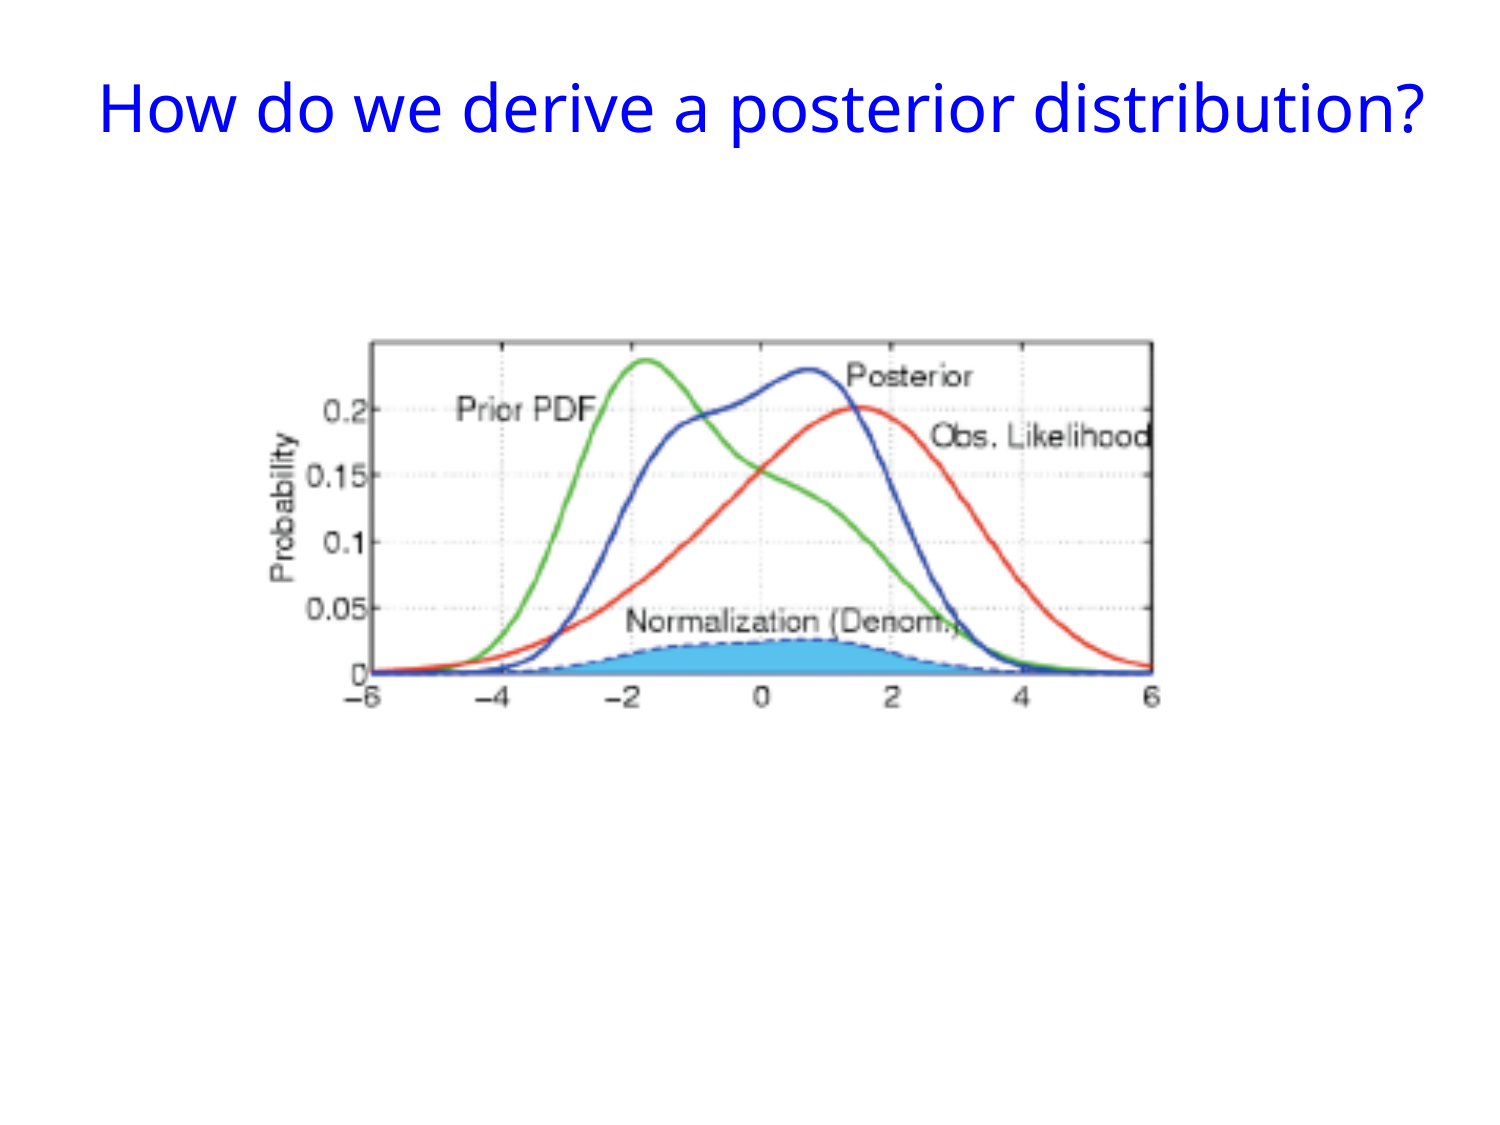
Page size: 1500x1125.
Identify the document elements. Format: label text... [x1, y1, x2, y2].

picture [202, 274, 1224, 813]
title How do we derive a posterior distribution? [50, 12, 1475, 200]
